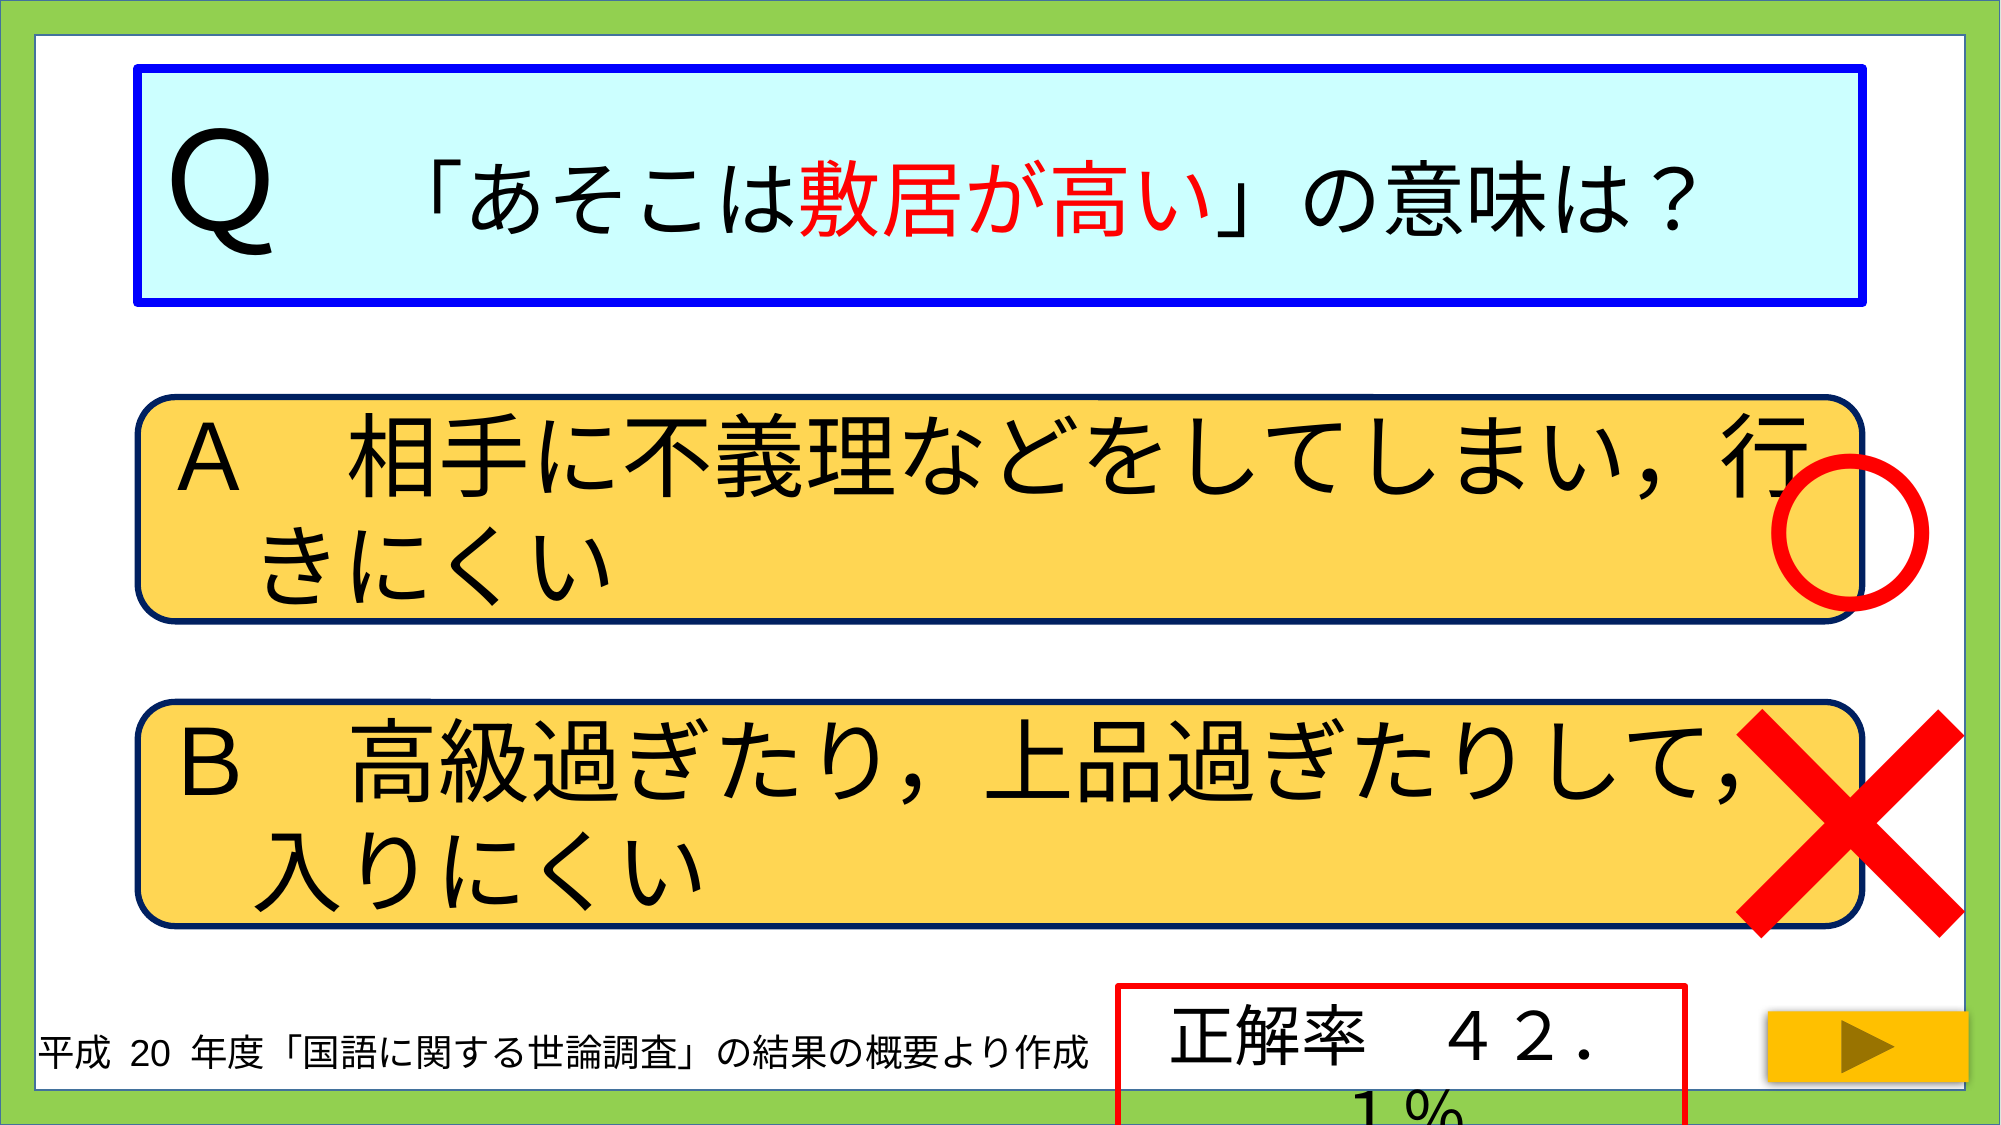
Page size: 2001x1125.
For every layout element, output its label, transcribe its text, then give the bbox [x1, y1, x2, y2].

text_box [1767, 1011, 1969, 1083]
text_box ○ [1643, 274, 2000, 473]
text_box Ｂ 高級過ぎたり，上品過ぎたりして，入りにくい [137, 701, 1643, 927]
text_box 平成 20 年度「国語に関する世論調査」の結果の概要より作成 [22, 1021, 1105, 1082]
text_box 正解率 ４２．１％ [1118, 986, 1686, 1125]
text_box × [1643, 473, 2000, 1106]
text_box Ａ 相手に不義理などをしてしまい，行きにくい [137, 397, 1643, 622]
title Ｑ 「あそこは敷居が高い」の意味は？ [137, 68, 1863, 303]
